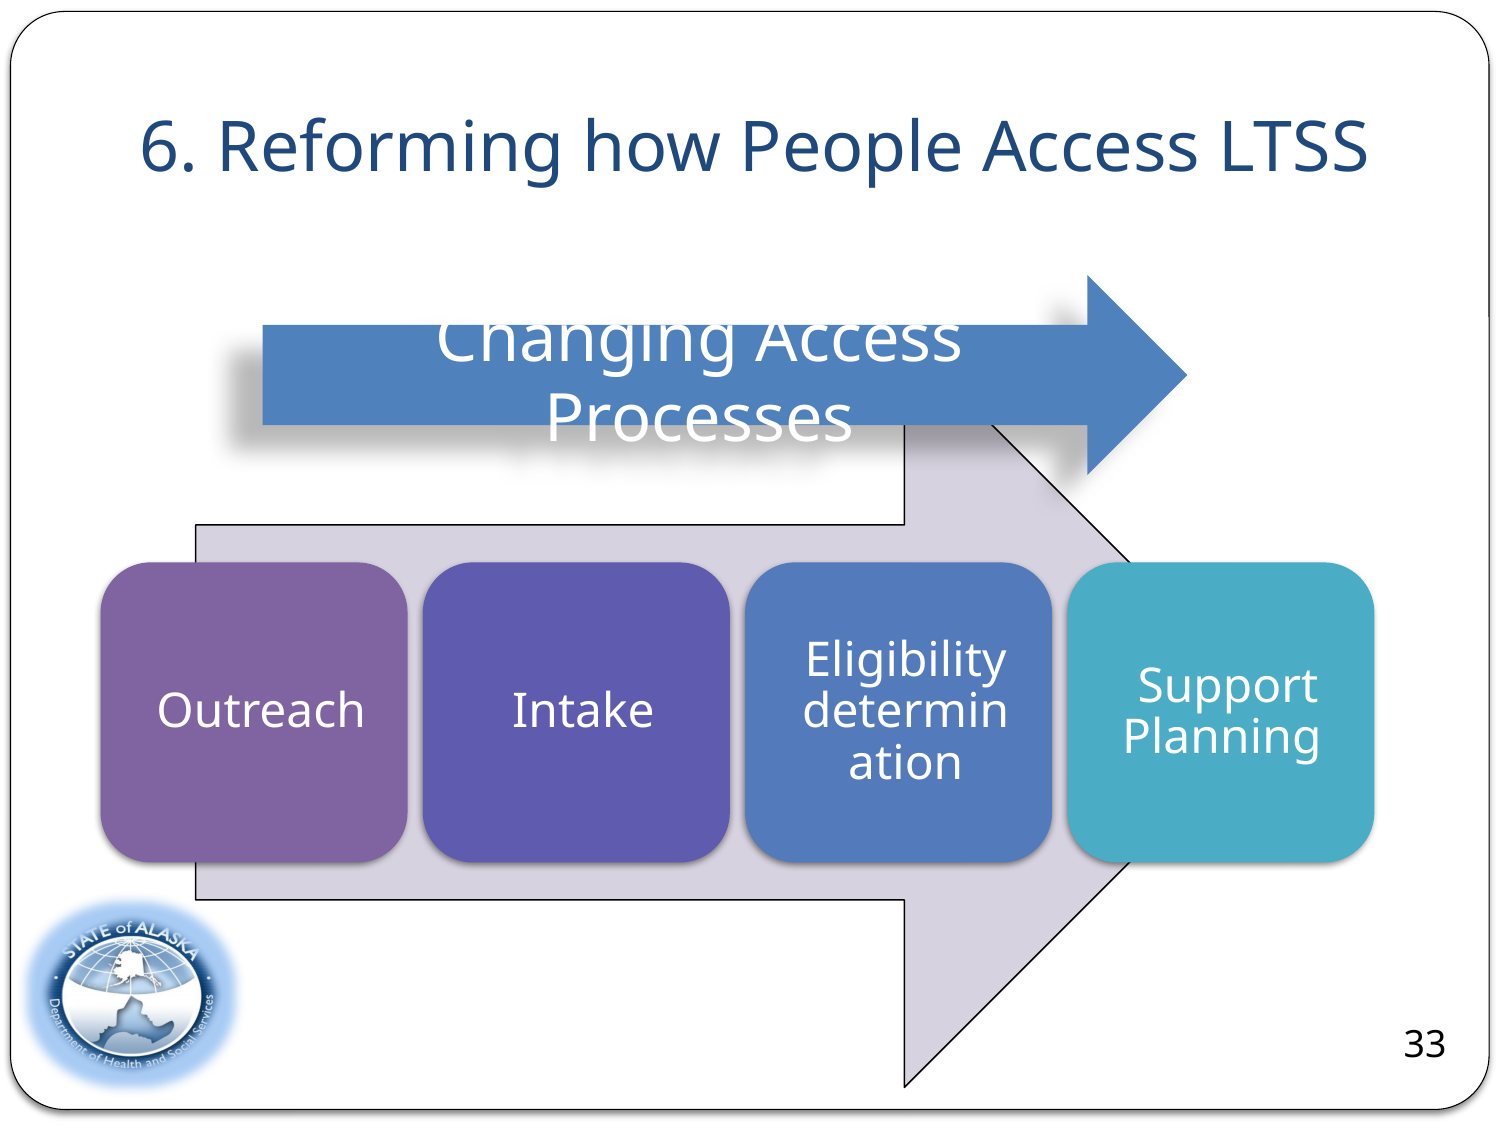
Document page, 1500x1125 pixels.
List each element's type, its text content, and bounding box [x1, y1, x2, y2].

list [99, 337, 1376, 1088]
text_box 33 [0, 1012, 1500, 1124]
picture [37, 912, 226, 1077]
title 6. Reforming how People Access LTSS [125, 13, 1400, 201]
text_box Changing Access Processes [261, 274, 1149, 335]
